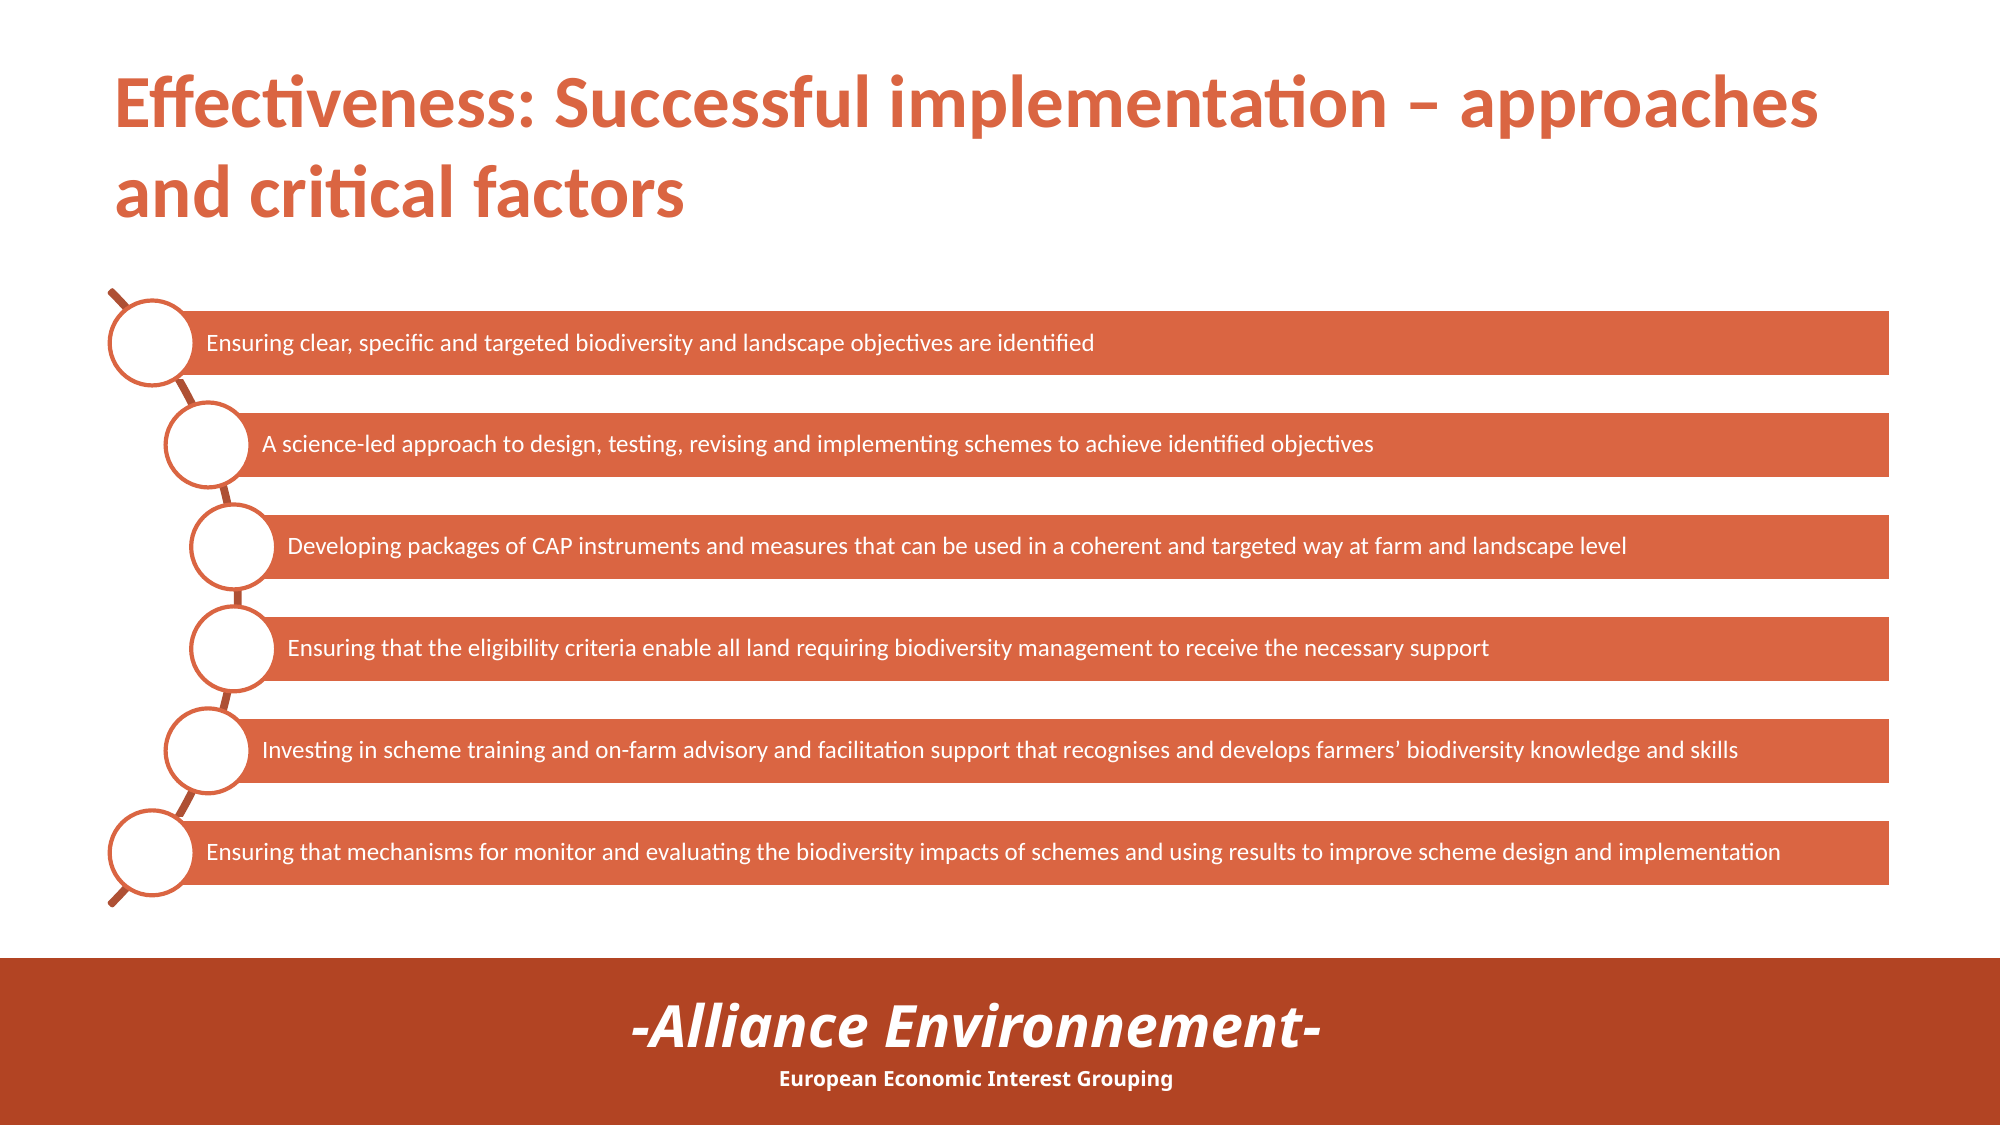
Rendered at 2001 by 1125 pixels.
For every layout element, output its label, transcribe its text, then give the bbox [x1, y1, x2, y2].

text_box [99, 274, 1901, 921]
title Effectiveness: Successful implementation – approaches and critical factors [99, 45, 1900, 233]
